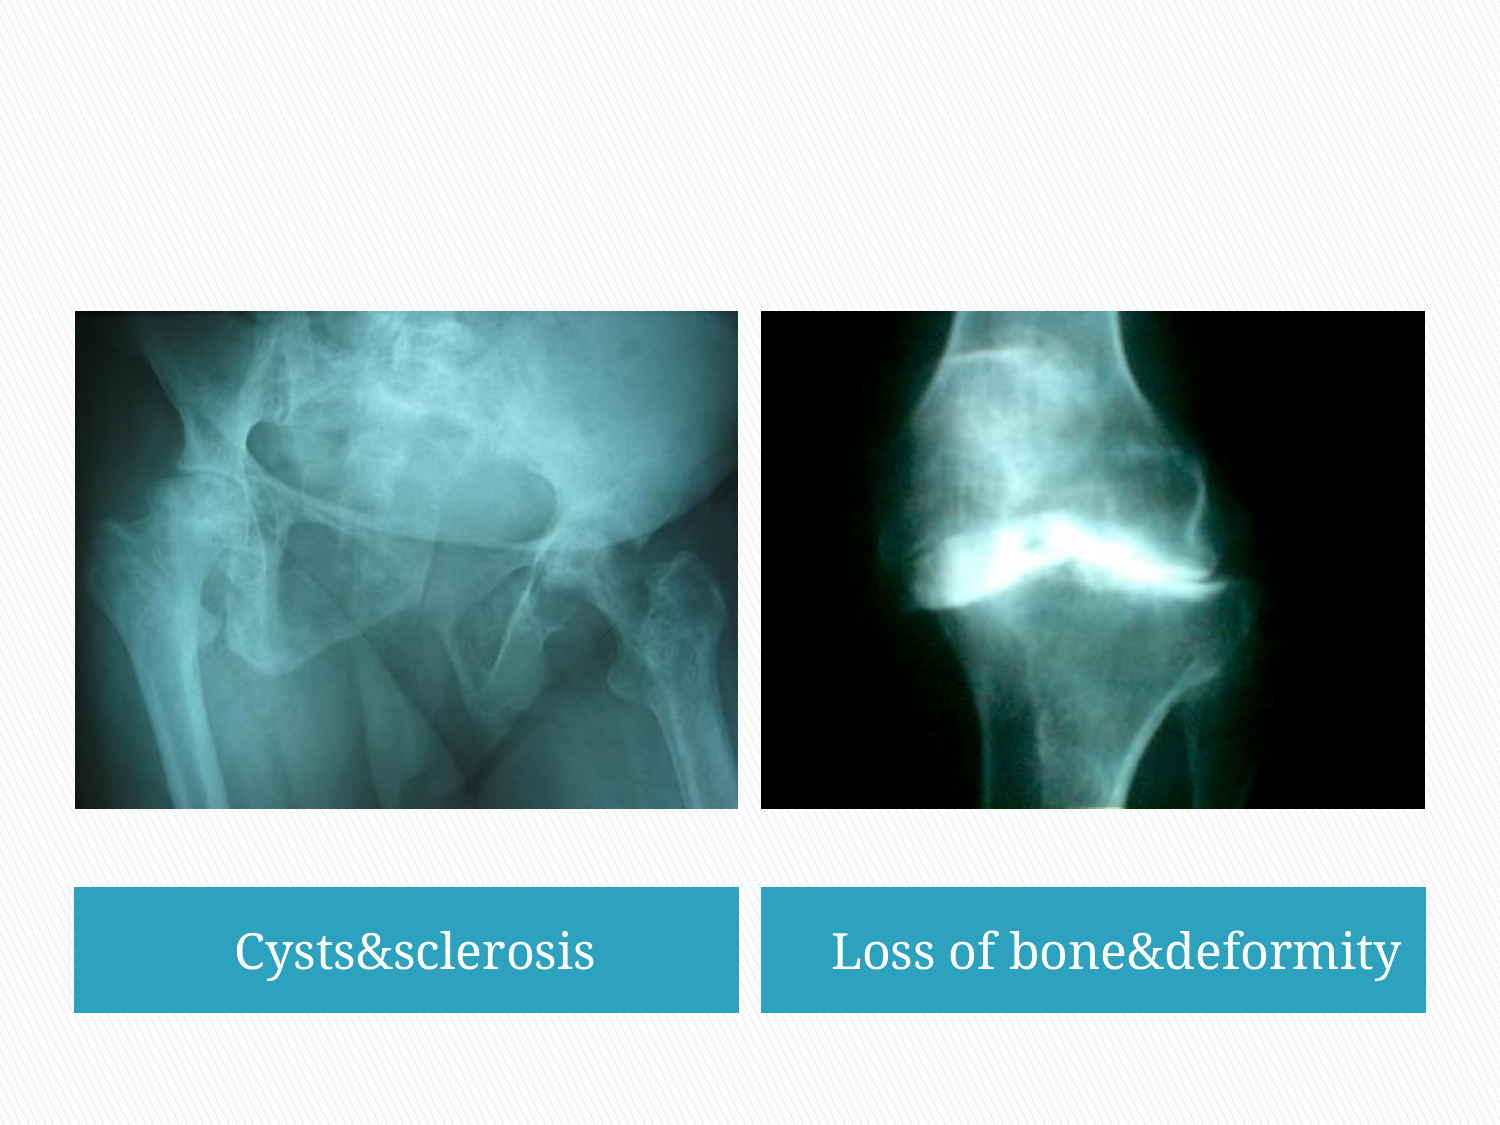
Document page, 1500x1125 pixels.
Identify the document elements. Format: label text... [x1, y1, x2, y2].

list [74, 311, 738, 810]
list Loss of bone&deformity [761, 887, 1426, 1013]
list Cysts&sclerosis [74, 887, 739, 1013]
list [761, 311, 1426, 810]
